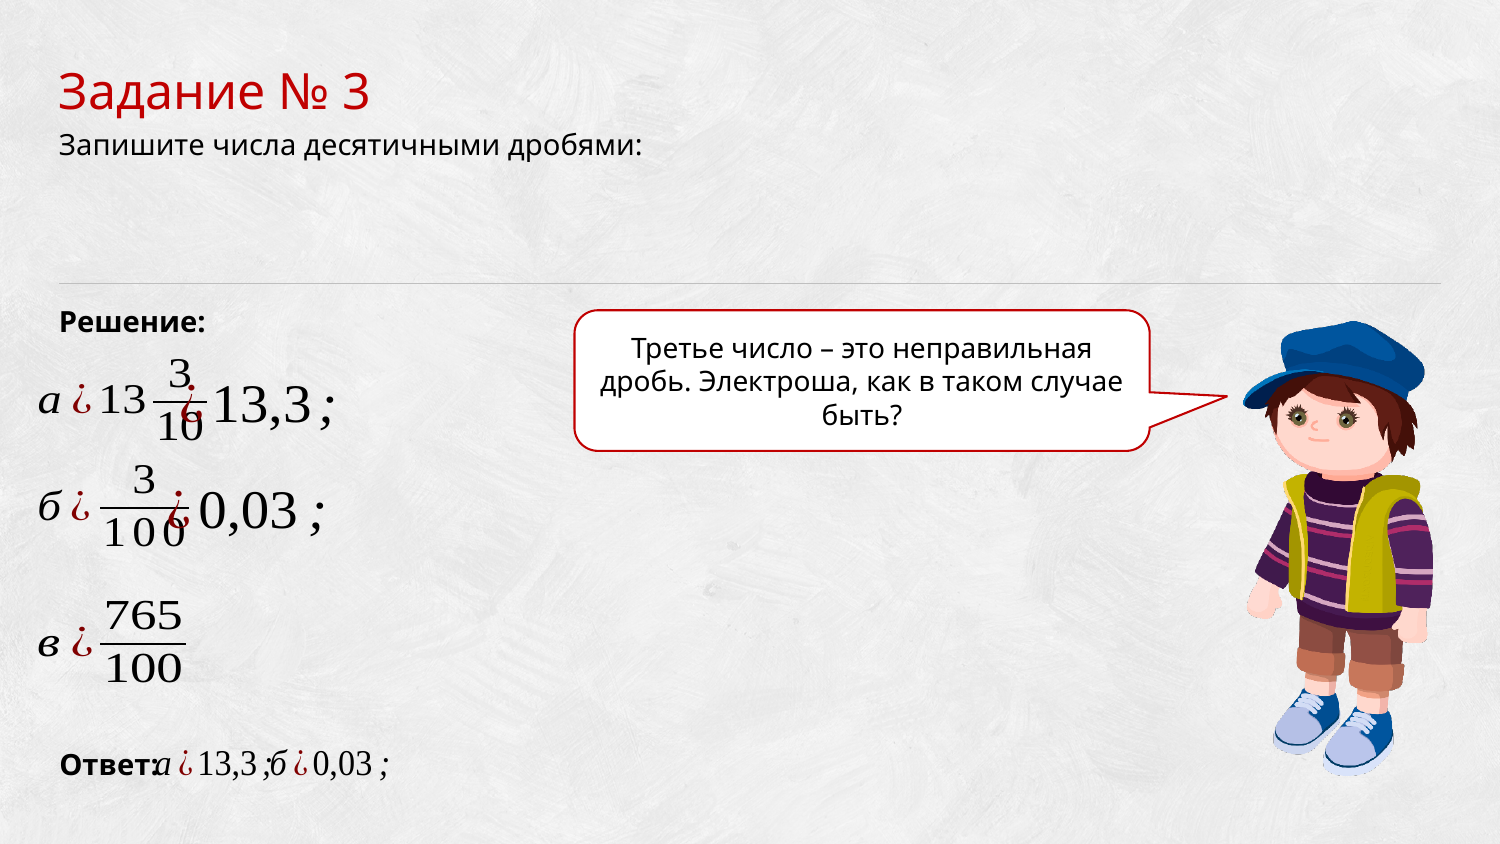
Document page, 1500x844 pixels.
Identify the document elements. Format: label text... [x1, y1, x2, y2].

text_box Задание № 3 [58, 59, 721, 120]
text_box Ответ: [59, 746, 482, 782]
picture [0, 0, 1500, 844]
text_box Третье число – это неправильная дробь. Электроша, как в таком случае быть? [573, 309, 1228, 452]
text_box Решение: [58, 303, 481, 339]
